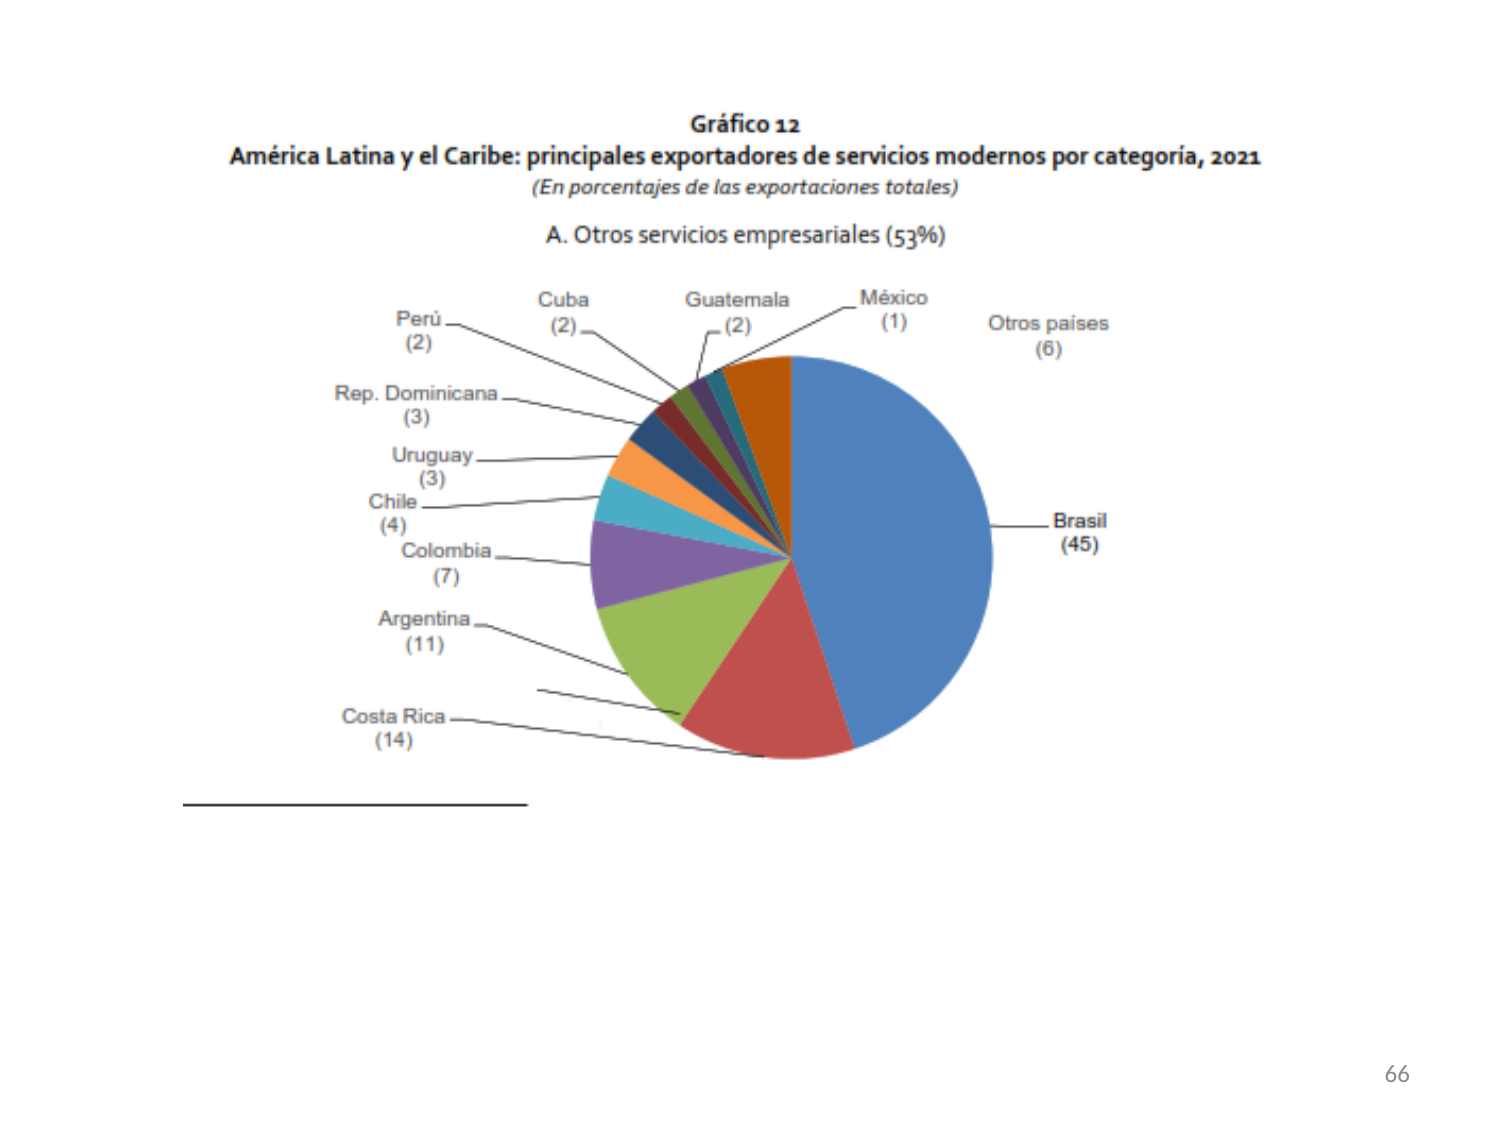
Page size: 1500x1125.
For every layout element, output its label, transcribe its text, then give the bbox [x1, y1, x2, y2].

slide_number 66 [1074, 1042, 1425, 1103]
picture [182, 101, 1281, 811]
